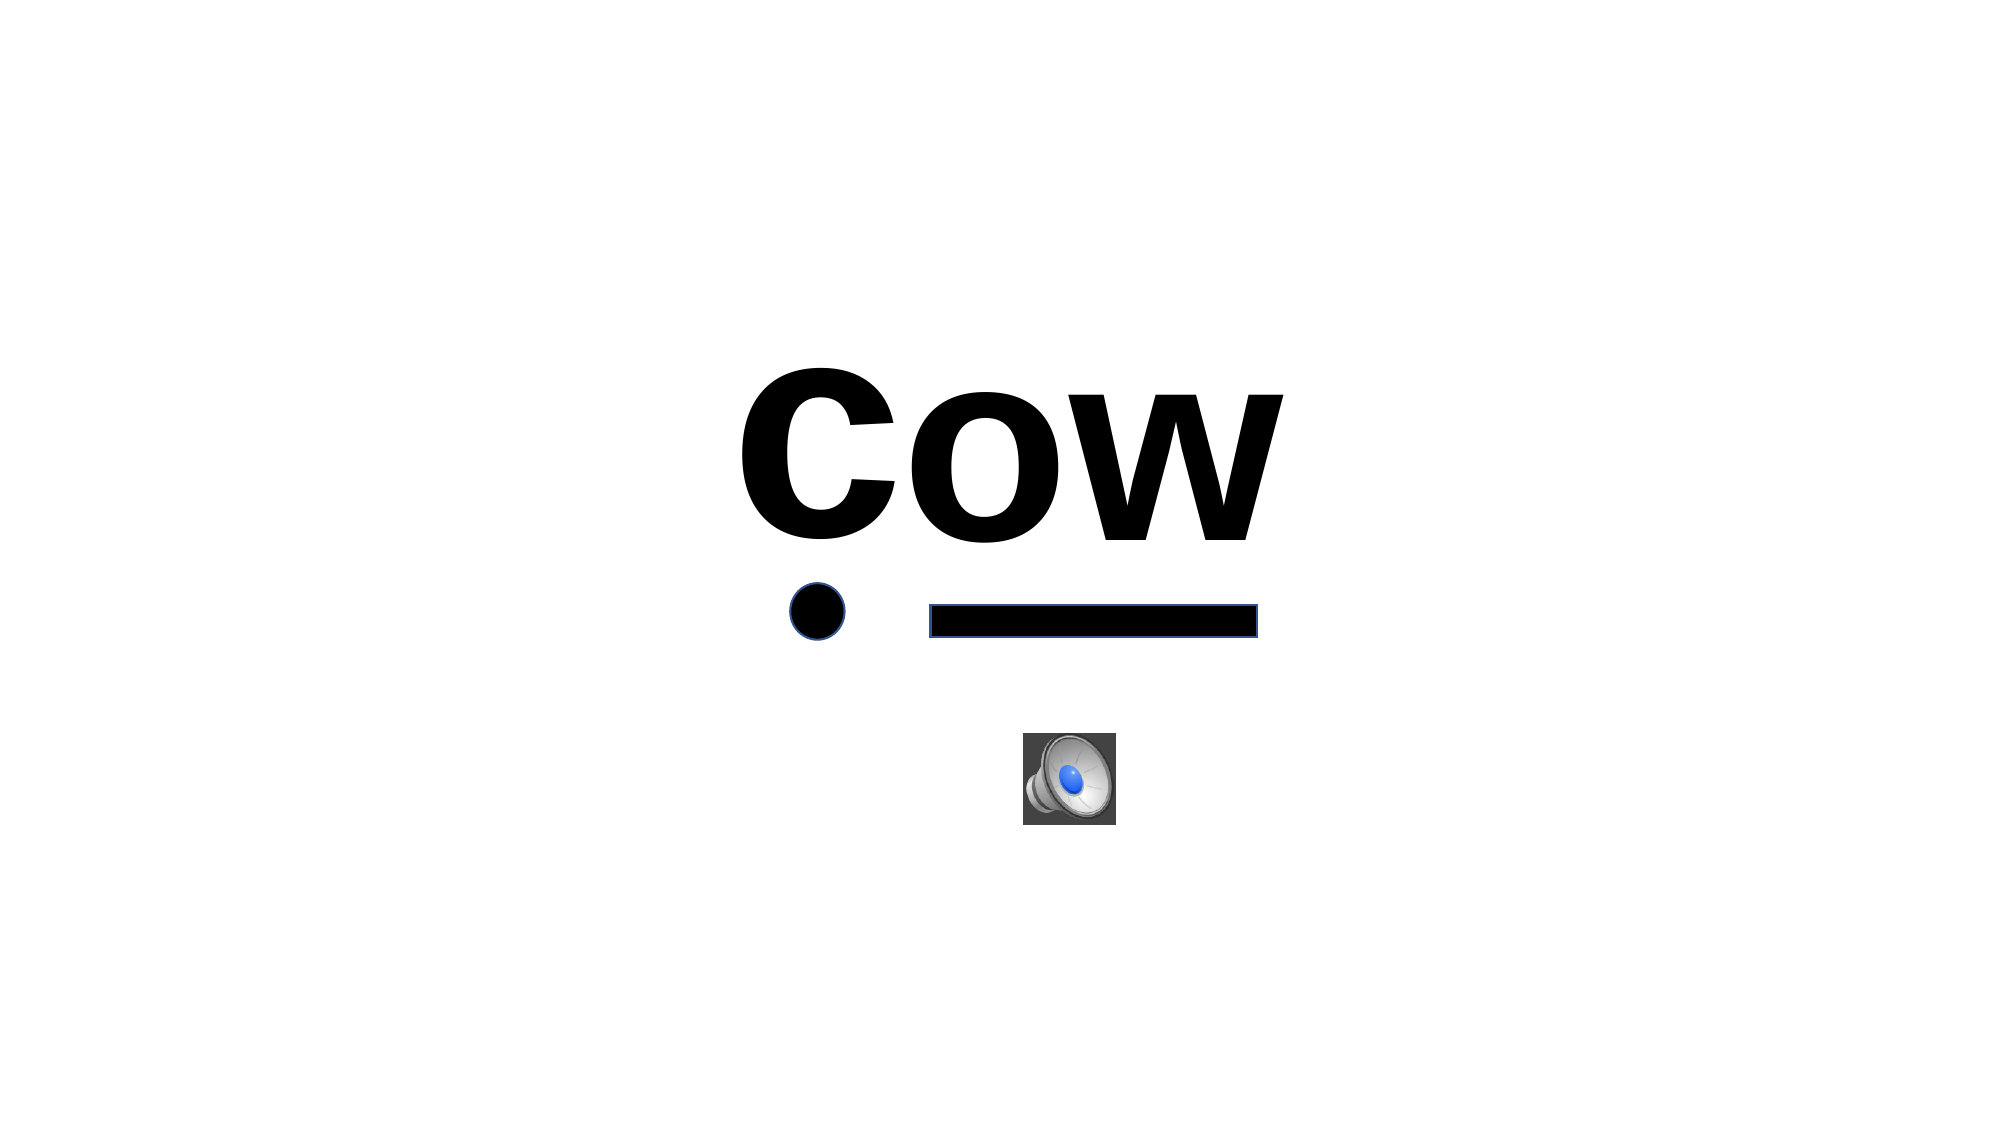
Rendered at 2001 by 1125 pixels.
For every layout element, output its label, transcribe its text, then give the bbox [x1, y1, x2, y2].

title c [654, 235, 929, 612]
text_box [929, 604, 1258, 638]
text_box [789, 582, 846, 641]
picture [1022, 731, 1117, 826]
text_box ow [871, 231, 1314, 608]
